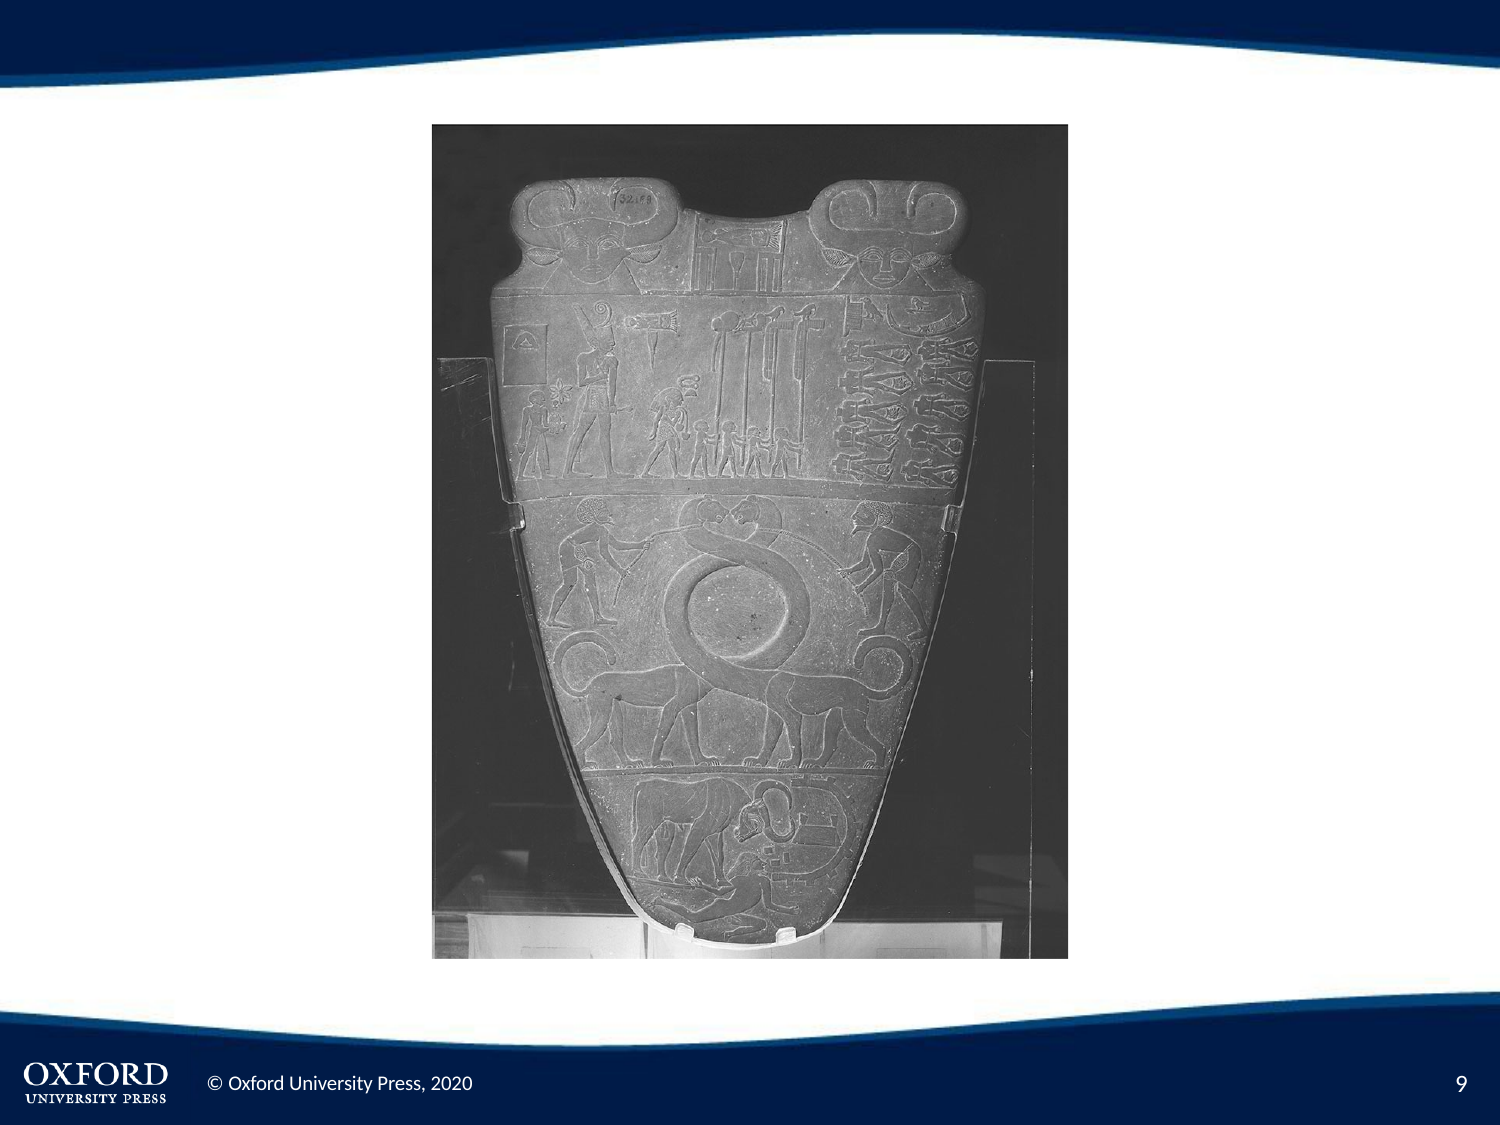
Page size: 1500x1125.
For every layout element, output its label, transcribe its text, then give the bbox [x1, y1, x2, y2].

slide_number 9 [1448, 1071, 1487, 1125]
picture [0, 0, 1500, 1125]
footer © Oxford University Press, 2020 [204, 1072, 479, 1125]
text_box [431, 124, 1069, 959]
